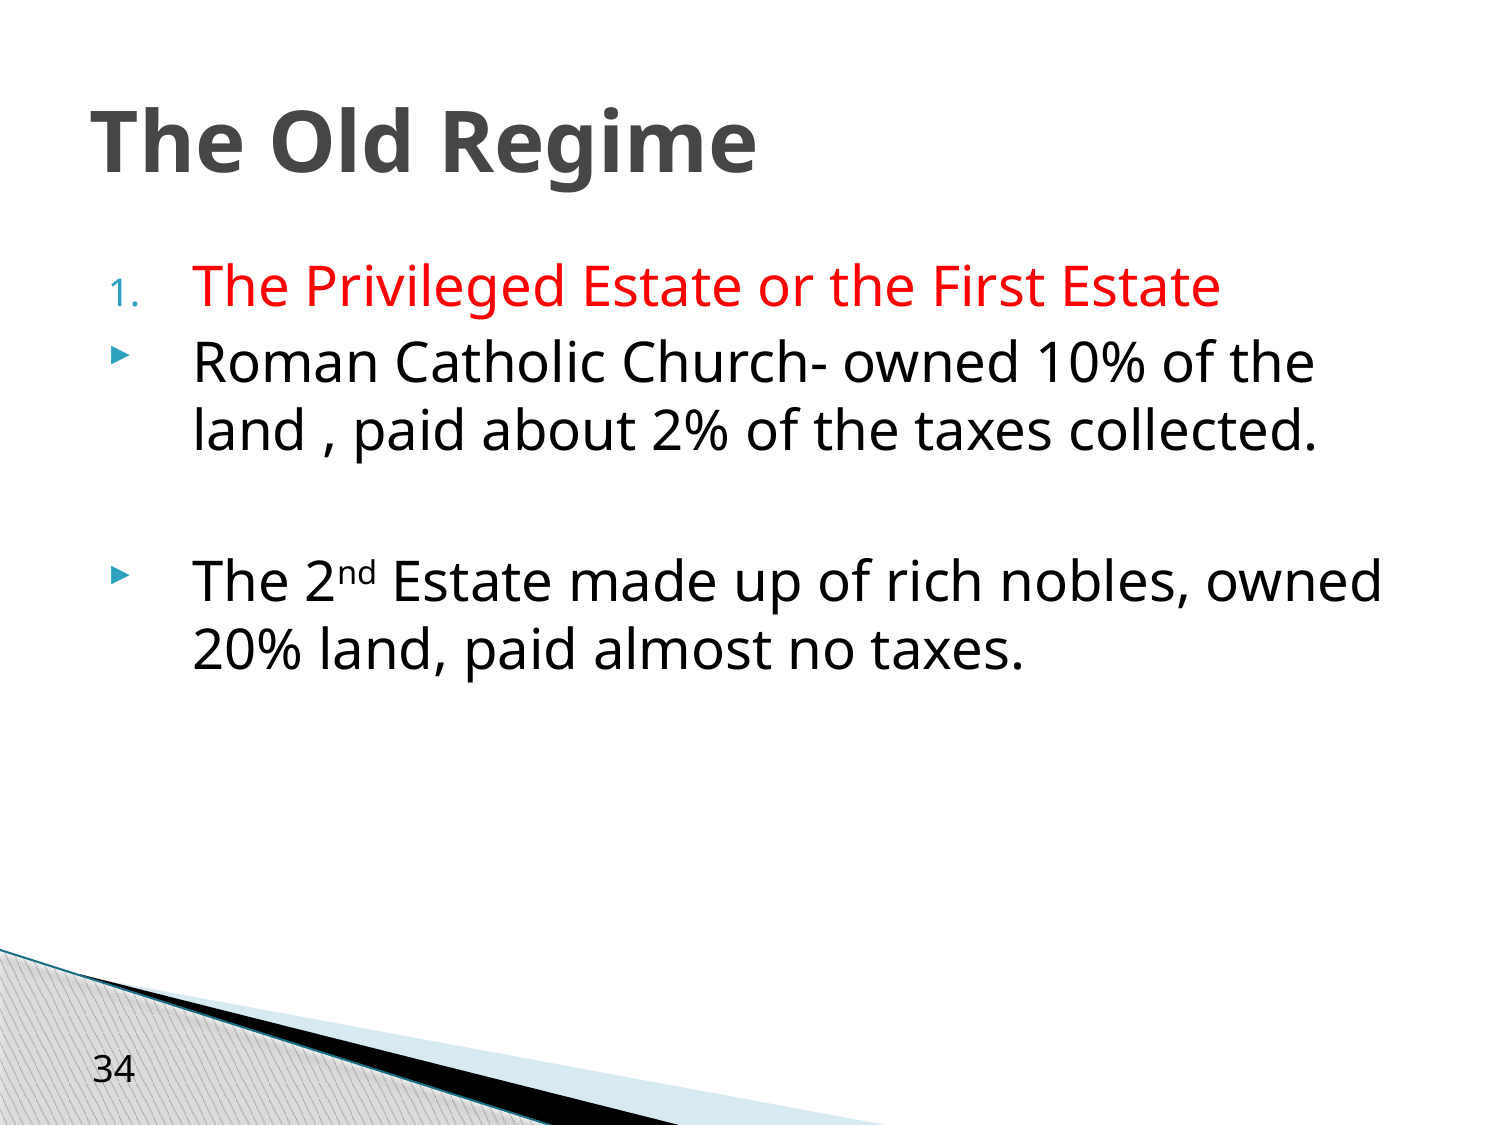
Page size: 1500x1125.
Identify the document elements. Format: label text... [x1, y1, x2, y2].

text_box 34 [77, 1037, 151, 1098]
list The Privileged Estate or the First Estate Roman Catholic Church- owned 10% of the land , paid about 2% of the taxes collected. The 2nd Estate made up of rich nobles, owned 20% land, paid almost no taxes. [75, 242, 1425, 986]
title The Old Regime [75, 45, 1425, 233]
